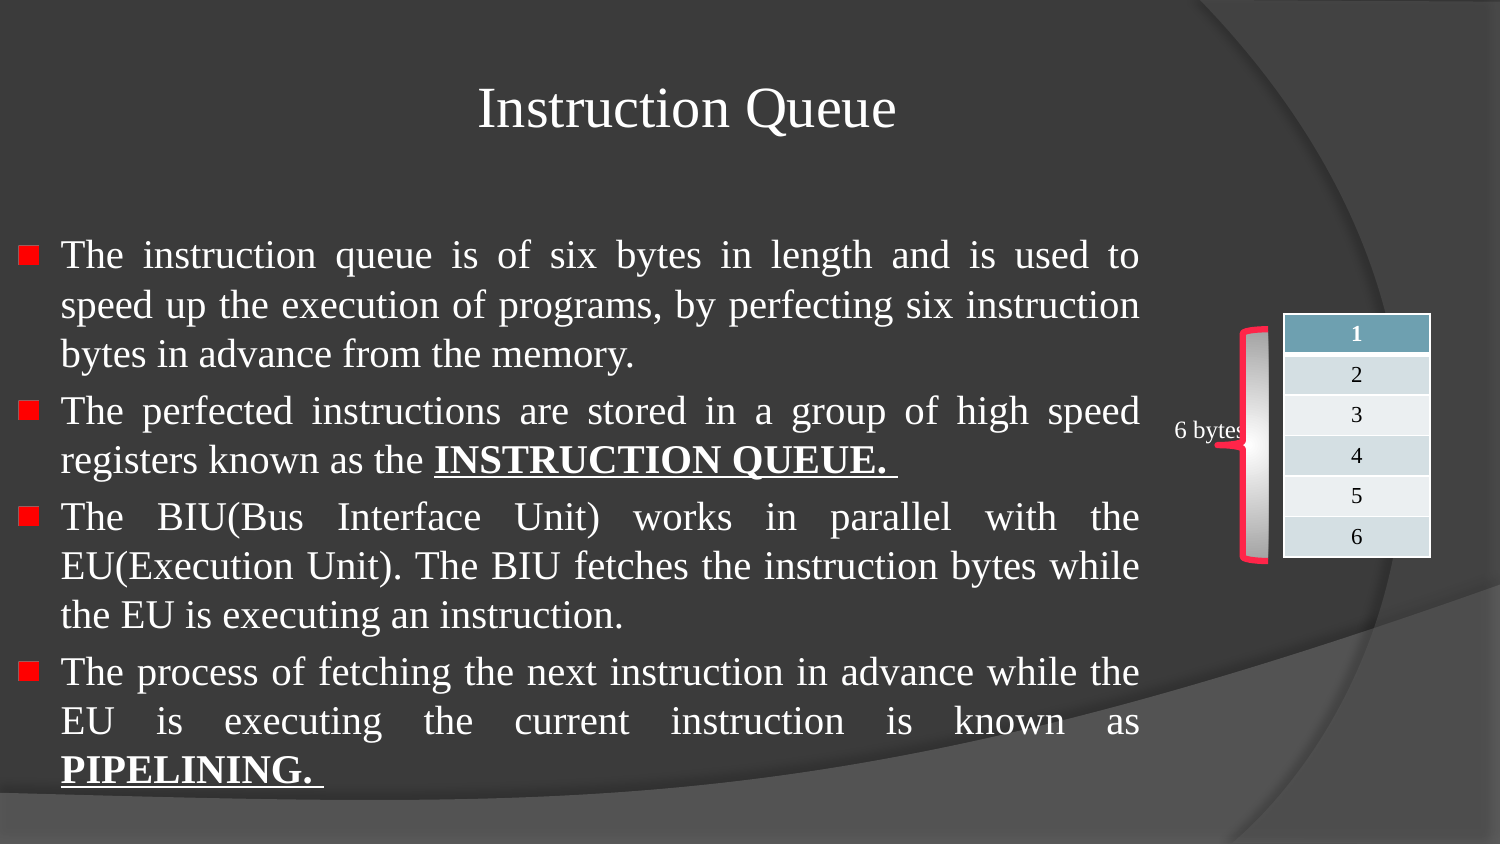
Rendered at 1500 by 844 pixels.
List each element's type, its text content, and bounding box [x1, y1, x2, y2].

picture [14, 396, 39, 420]
table_cell 2 [1285, 357, 1429, 394]
table_cell 6 [1285, 517, 1429, 556]
title Instruction Queue [75, 33, 1300, 175]
table_cell 3 [1285, 396, 1429, 435]
table_header 1 [1285, 315, 1429, 352]
table_cell 4 [1285, 436, 1429, 475]
list 6 bytes [1153, 196, 1452, 772]
picture [14, 241, 39, 265]
picture [14, 502, 39, 526]
table_cell 5 [1285, 477, 1429, 516]
text_box [1216, 328, 1269, 562]
list The instruction queue is of six bytes in length and is used to speed up the execution of programs, by perfecting six instruction bytes in advance from the memory. The perfected instructions are stored in a group of high speed registers known as the INSTRUCTION QUEUE. The BIU(Bus Interface Unit) works in parallel with the EU(Execution Unit). The BIU fetches the instruction bytes while the EU is executing an instruction. The process of fetching the next instruction in advance while the EU is executing the current instruction is known as PIPELINING. [0, 163, 1157, 805]
picture [14, 657, 39, 681]
